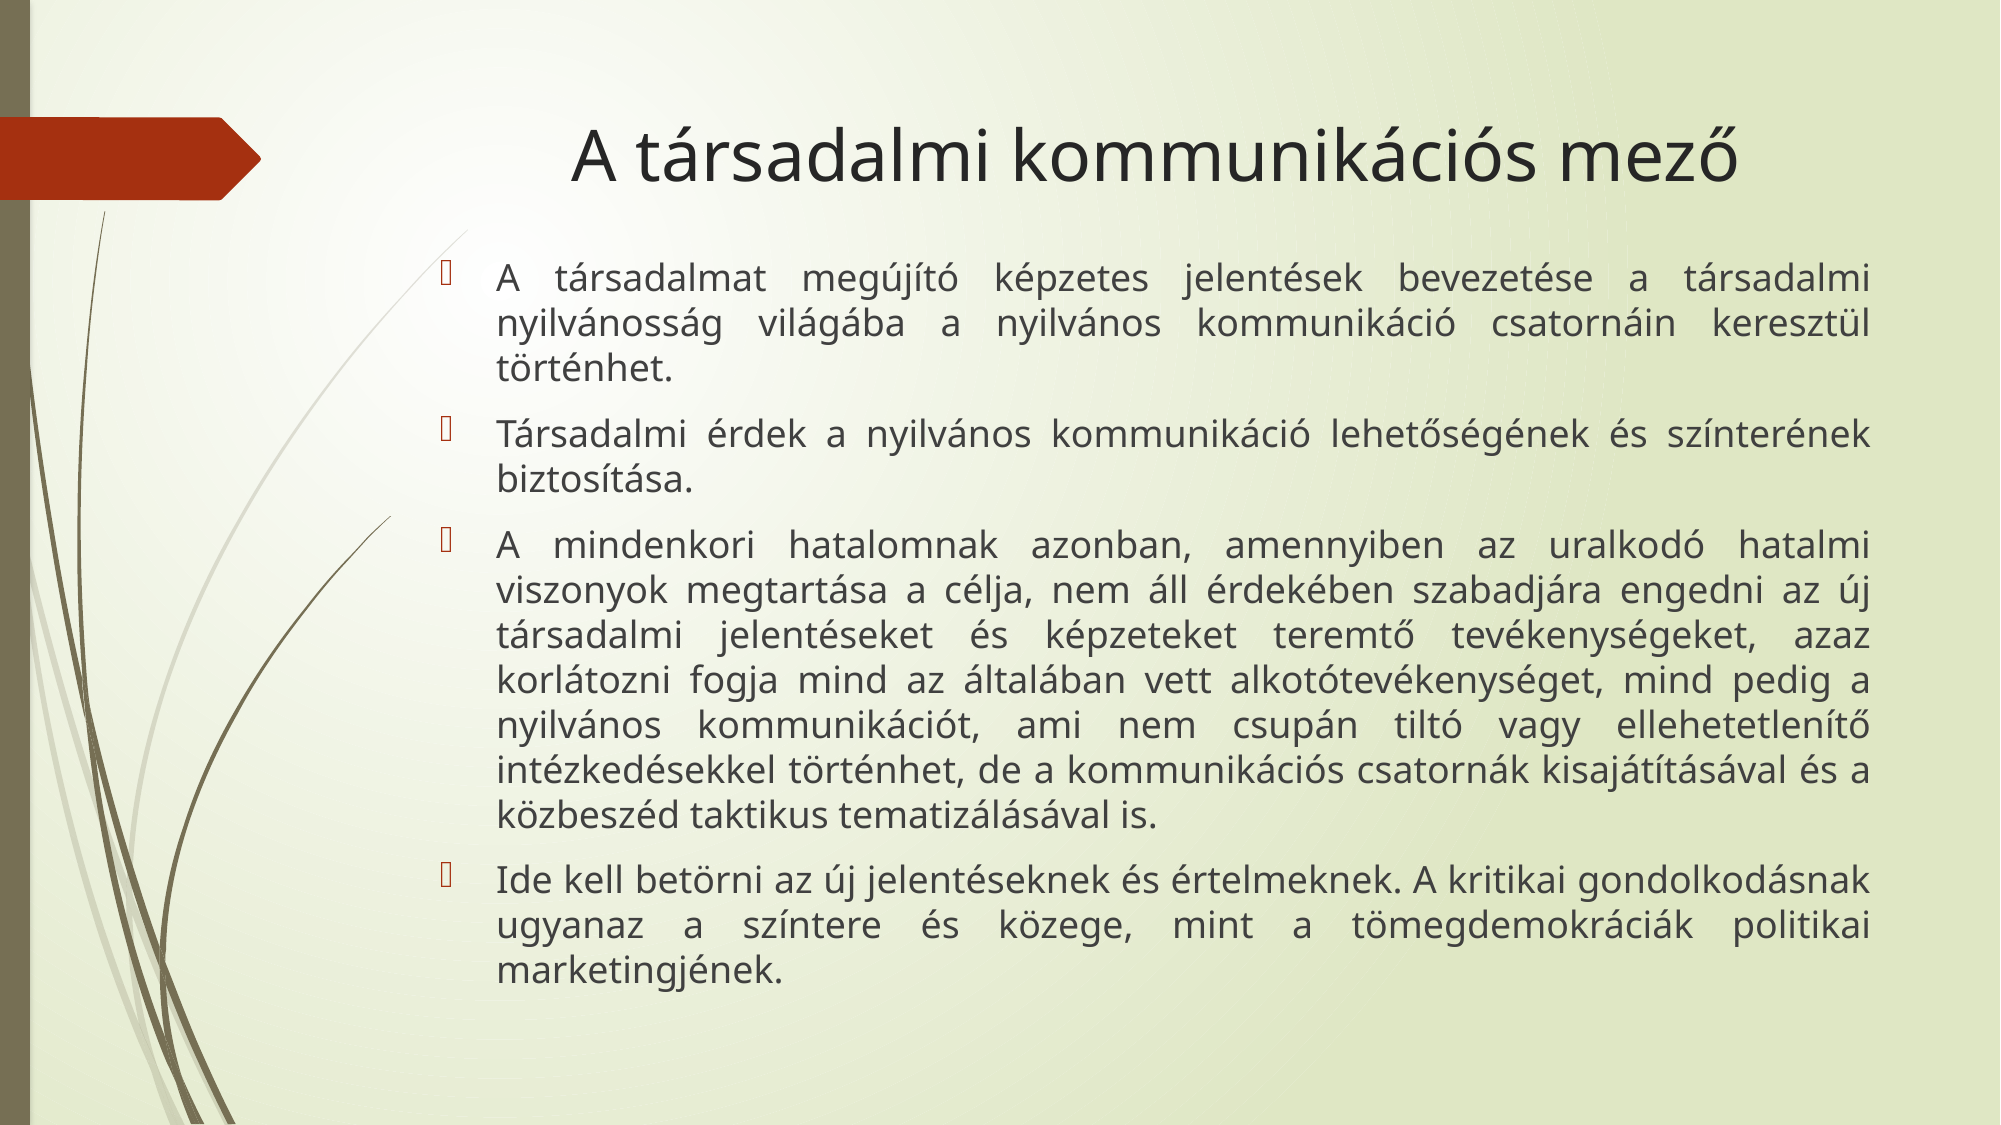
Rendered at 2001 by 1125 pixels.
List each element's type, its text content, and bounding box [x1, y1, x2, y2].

title A társadalmi kommunikációs mező [425, 102, 1888, 204]
list A társadalmat megújító képzetes jelentések bevezetése a társadalmi nyilvánosság világába a nyilvános kommunikáció csatornáin keresztül történhet. Társadalmi érdek a nyilvános kommunikáció lehetőségének és színterének biztosítása. A mindenkori hatalomnak azonban, amennyiben az uralkodó hatalmi viszonyok megtartása a célja, nem áll érdekében szabadjára engedni az új társadalmi jelentéseket és képzeteket teremtő tevékenységeket, azaz korlátozni fogja mind az általában vett alkotótevékenységet, mind pedig a nyilvános kommunikációt, ami nem csupán tiltó vagy ellehetetlenítő intézkedésekkel történhet, de a kommunikációs csatornák kisajátításával és a közbeszéd taktikus tematizálásával is. Ide kell betörni az új jelentéseknek és értelmeknek. A kritikai gondolkodásnak ugyanaz a színtere és közege, mint a tömegdemokráciák politikai marketingjének. [424, 246, 1888, 1125]
